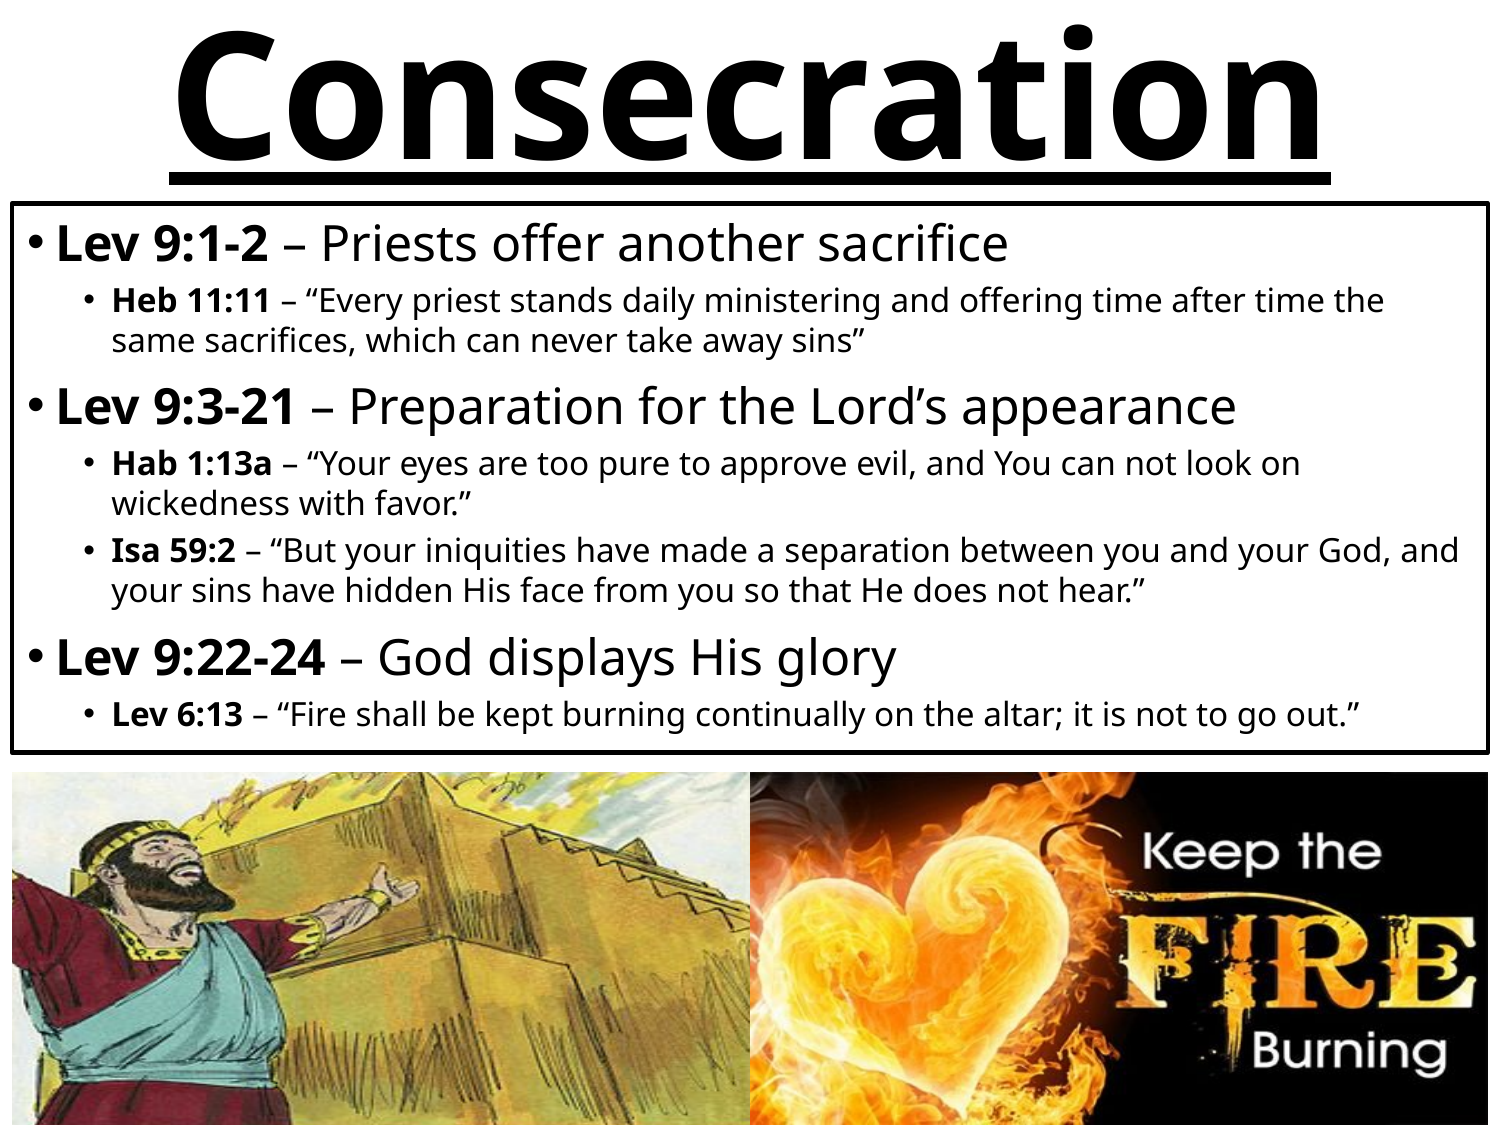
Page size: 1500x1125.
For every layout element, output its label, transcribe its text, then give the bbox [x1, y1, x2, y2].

list Lev 9:1-2 – Priests offer another sacrifice Heb 11:11 – “Every priest stands daily ministering and offering time after time the same sacrifices, which can never take away sins” Lev 9:3-21 – Preparation for the Lord’s appearance Hab 1:13a – “Your eyes are too pure to approve evil, and You can not look on wickedness with favor.” Isa 59:2 – “But your iniquities have made a separation between you and your God, and your sins have hidden His face from you so that He does not hear.” Lev 9:22-24 – God displays His glory Lev 6:13 – “Fire shall be kept burning continually on the altar; it is not to go out.” [12, 204, 1488, 753]
title Consecration [0, 0, 1500, 204]
picture [11, 772, 1488, 1125]
